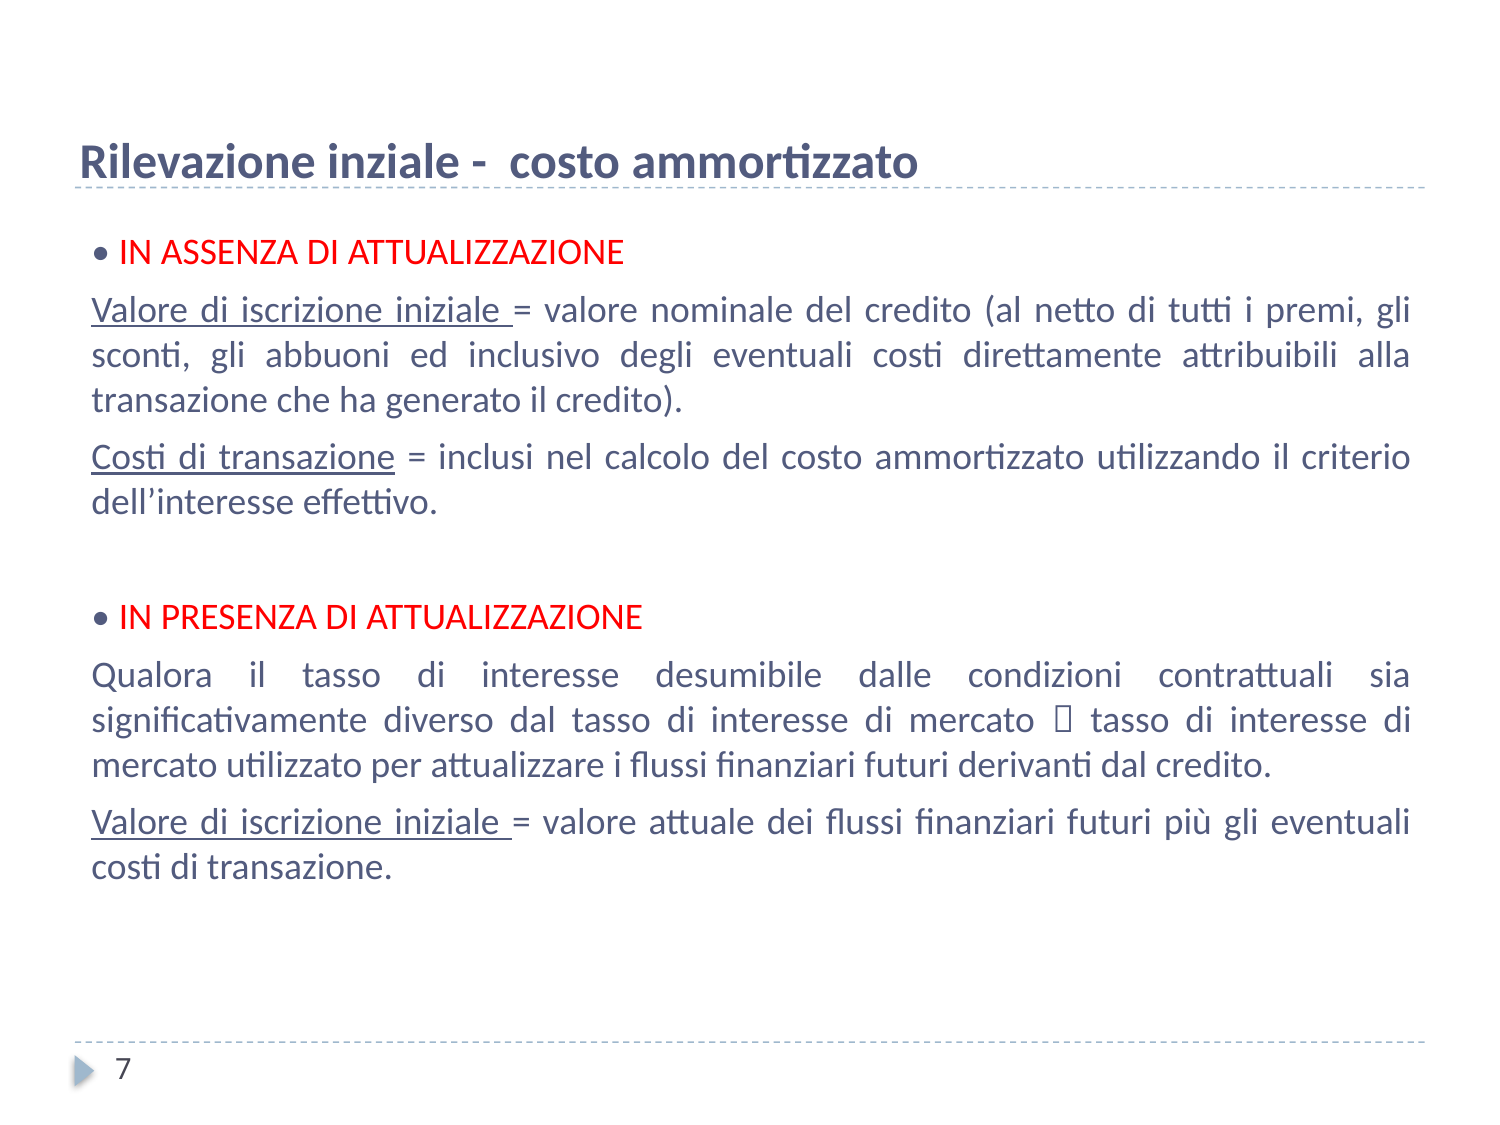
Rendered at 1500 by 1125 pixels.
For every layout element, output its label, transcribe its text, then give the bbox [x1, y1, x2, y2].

slide_number 7 [100, 1042, 426, 1103]
list • IN ASSENZA DI ATTUALIZZAZIONE Valore di iscrizione iniziale = valore nominale del credito (al netto di tutti i premi, gli sconti, gli abbuoni ed inclusivo degli eventuali costi direttamente attribuibili alla transazione che ha generato il credito). Costi di transazione = inclusi nel calcolo del costo ammortizzato utilizzando il criterio dell’interesse effettivo. • IN PRESENZA DI ATTUALIZZAZIONE Qualora il tasso di interesse desumibile dalle condizioni contrattuali sia significativamente diverso dal tasso di interesse di mercato  tasso di interesse di mercato utilizzato per attualizzare i flussi finanziari futuri derivanti dal credito. Valore di iscrizione iniziale = valore attuale dei flussi finanziari futuri più gli eventuali costi di transazione. [76, 219, 1427, 1035]
text_box Rilevazione inziale - costo ammortizzato [64, 121, 1403, 197]
